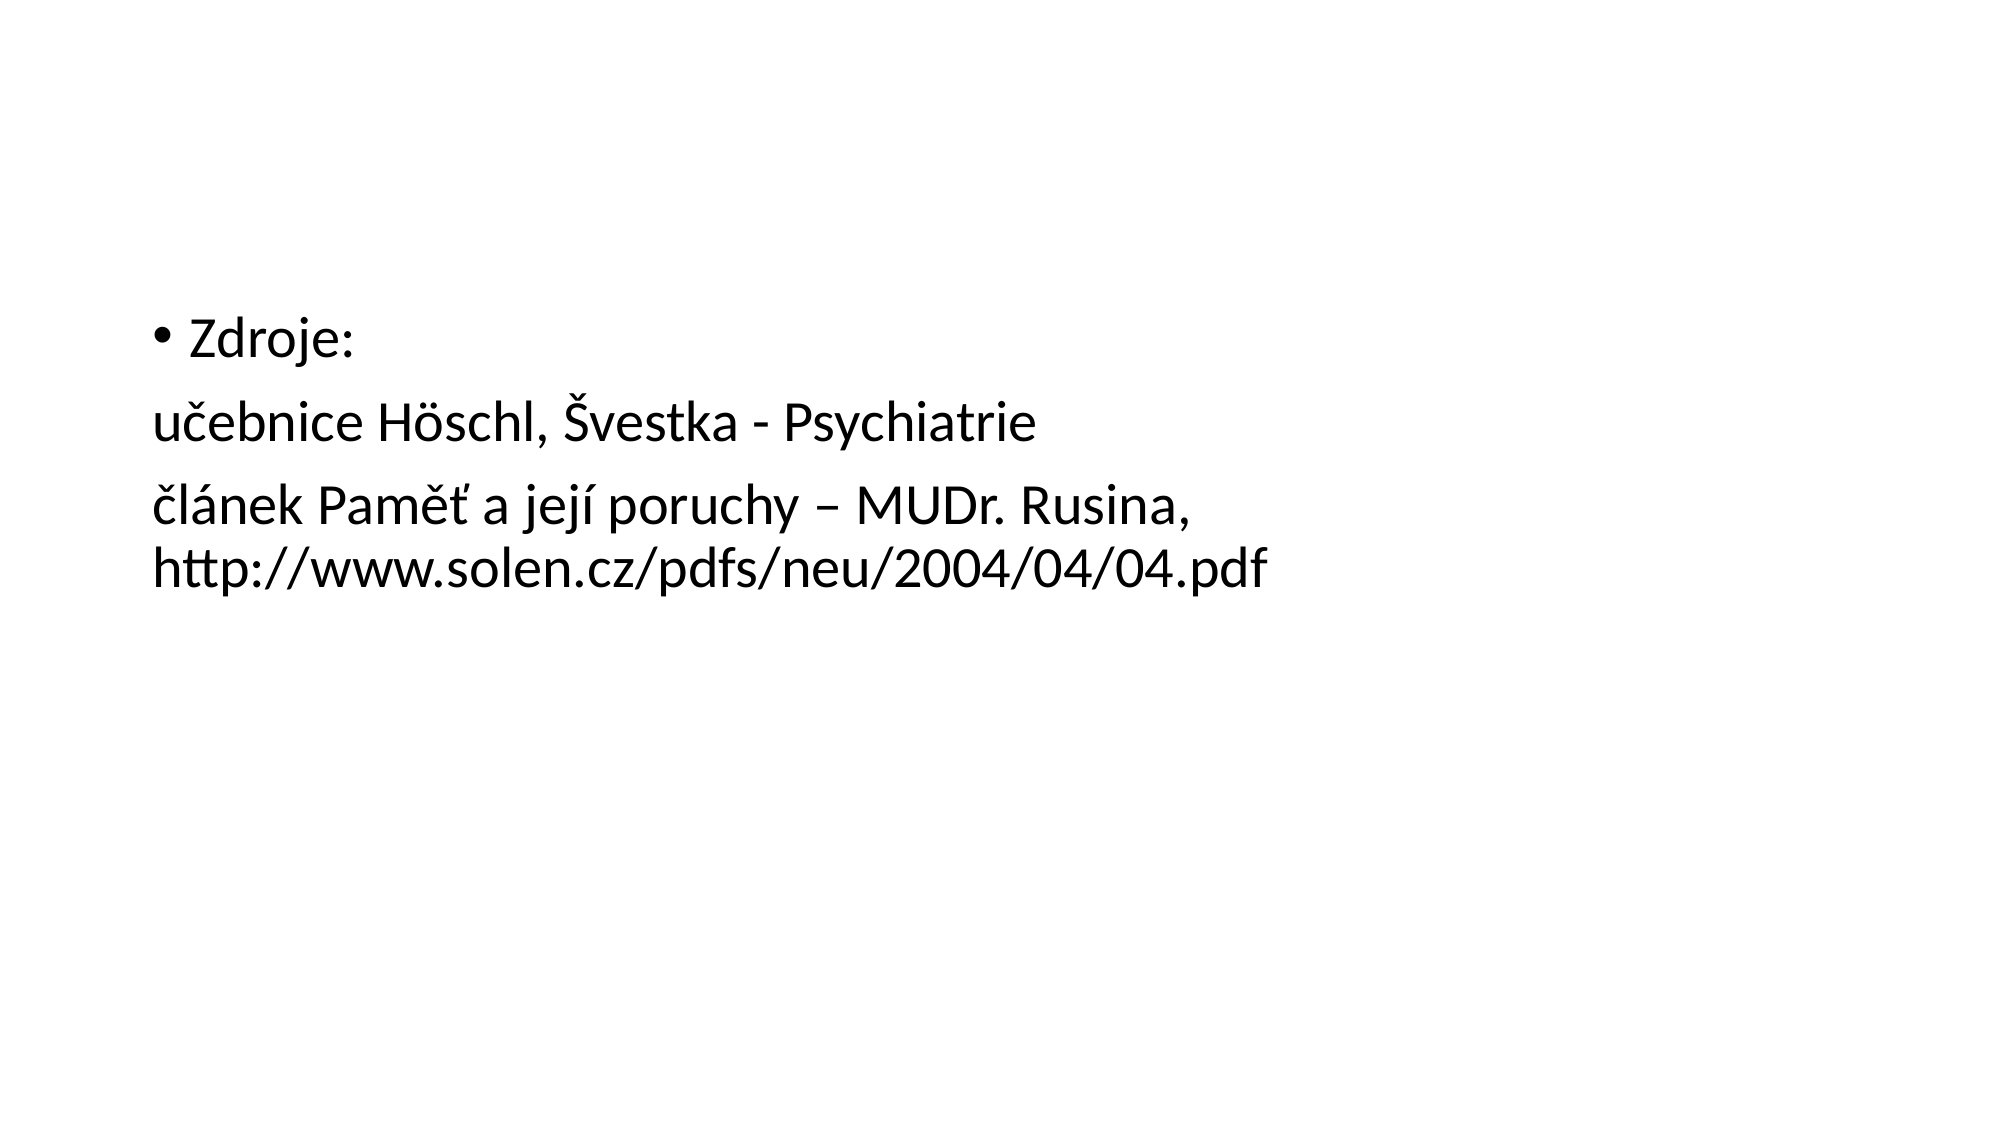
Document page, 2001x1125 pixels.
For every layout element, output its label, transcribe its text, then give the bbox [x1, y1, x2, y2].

list Zdroje: učebnice Höschl, Švestka - Psychiatrie článek Paměť a její poruchy – MUDr. Rusina, http://www.solen.cz/pdfs/neu/2004/04/04.pdf [137, 299, 1863, 1014]
